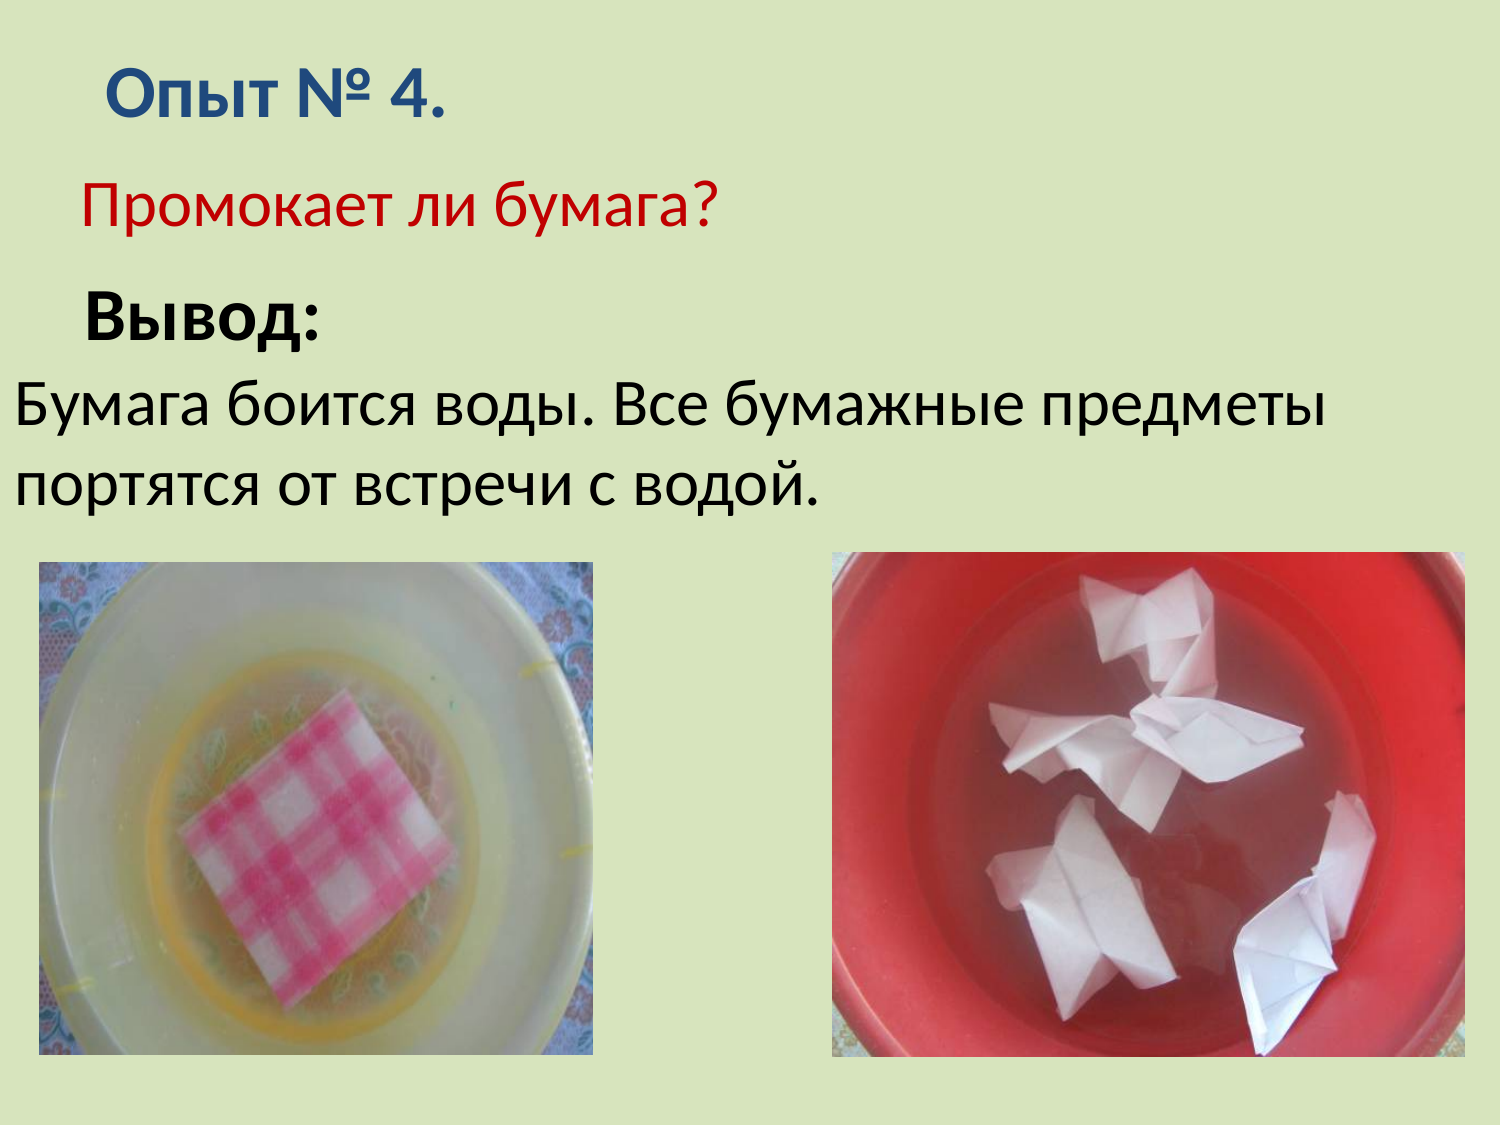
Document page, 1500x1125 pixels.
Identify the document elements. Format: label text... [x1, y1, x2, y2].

text_box Вывод: [70, 257, 825, 351]
text_box Бумага боится воды. Все бумажные предметы портятся от встречи с водой. [0, 351, 1477, 527]
picture [831, 552, 1466, 1058]
text_box Опыт № 4. [82, 35, 857, 140]
picture [39, 562, 593, 1055]
text_box Промокает ли бумага? [58, 152, 969, 247]
